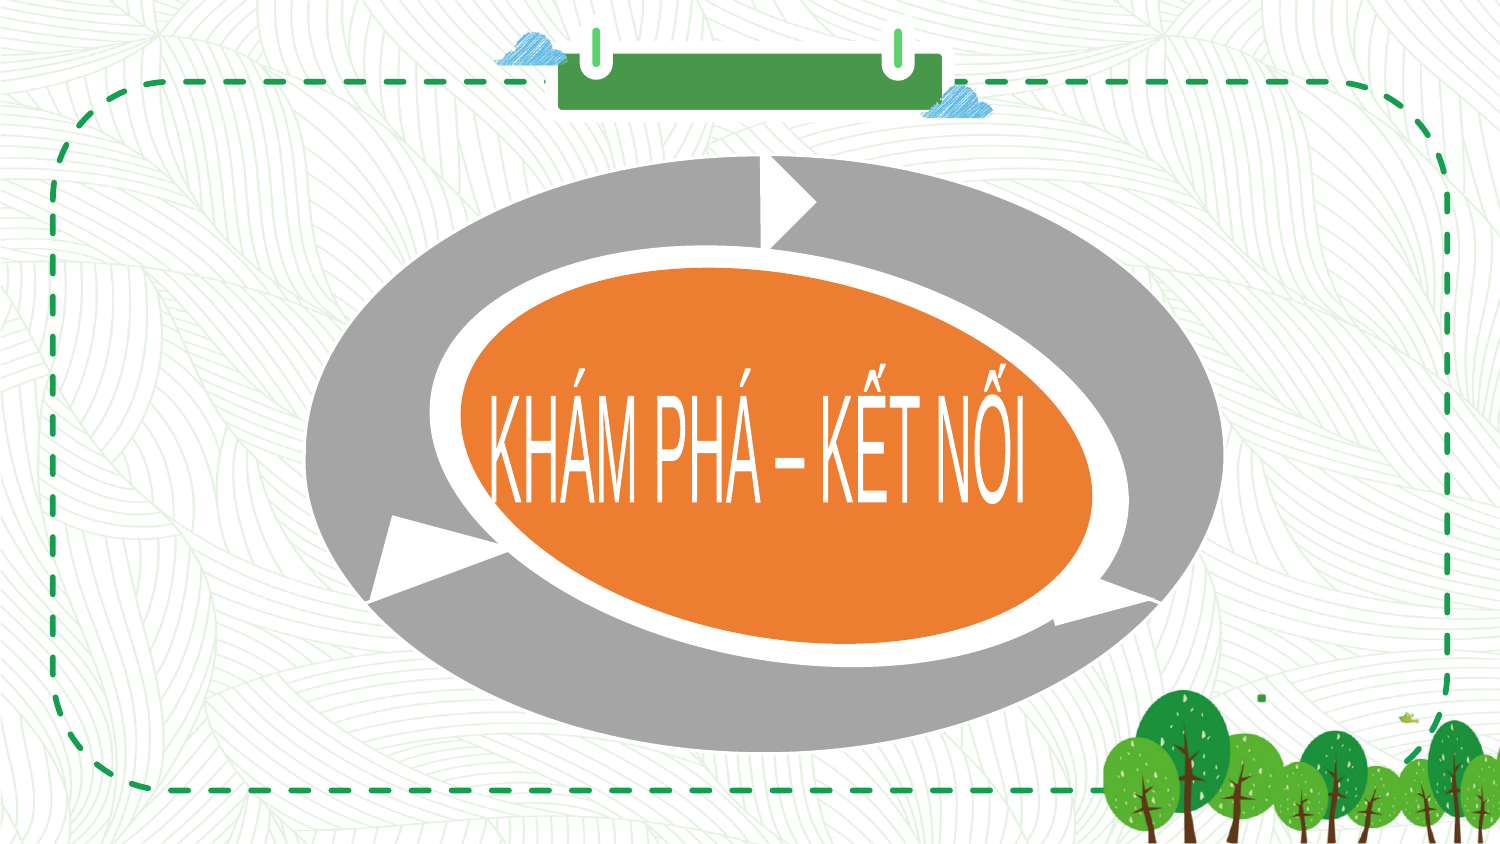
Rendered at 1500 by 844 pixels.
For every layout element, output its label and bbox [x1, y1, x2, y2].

text_box [301, 154, 1225, 754]
picture [2, 1, 1500, 844]
